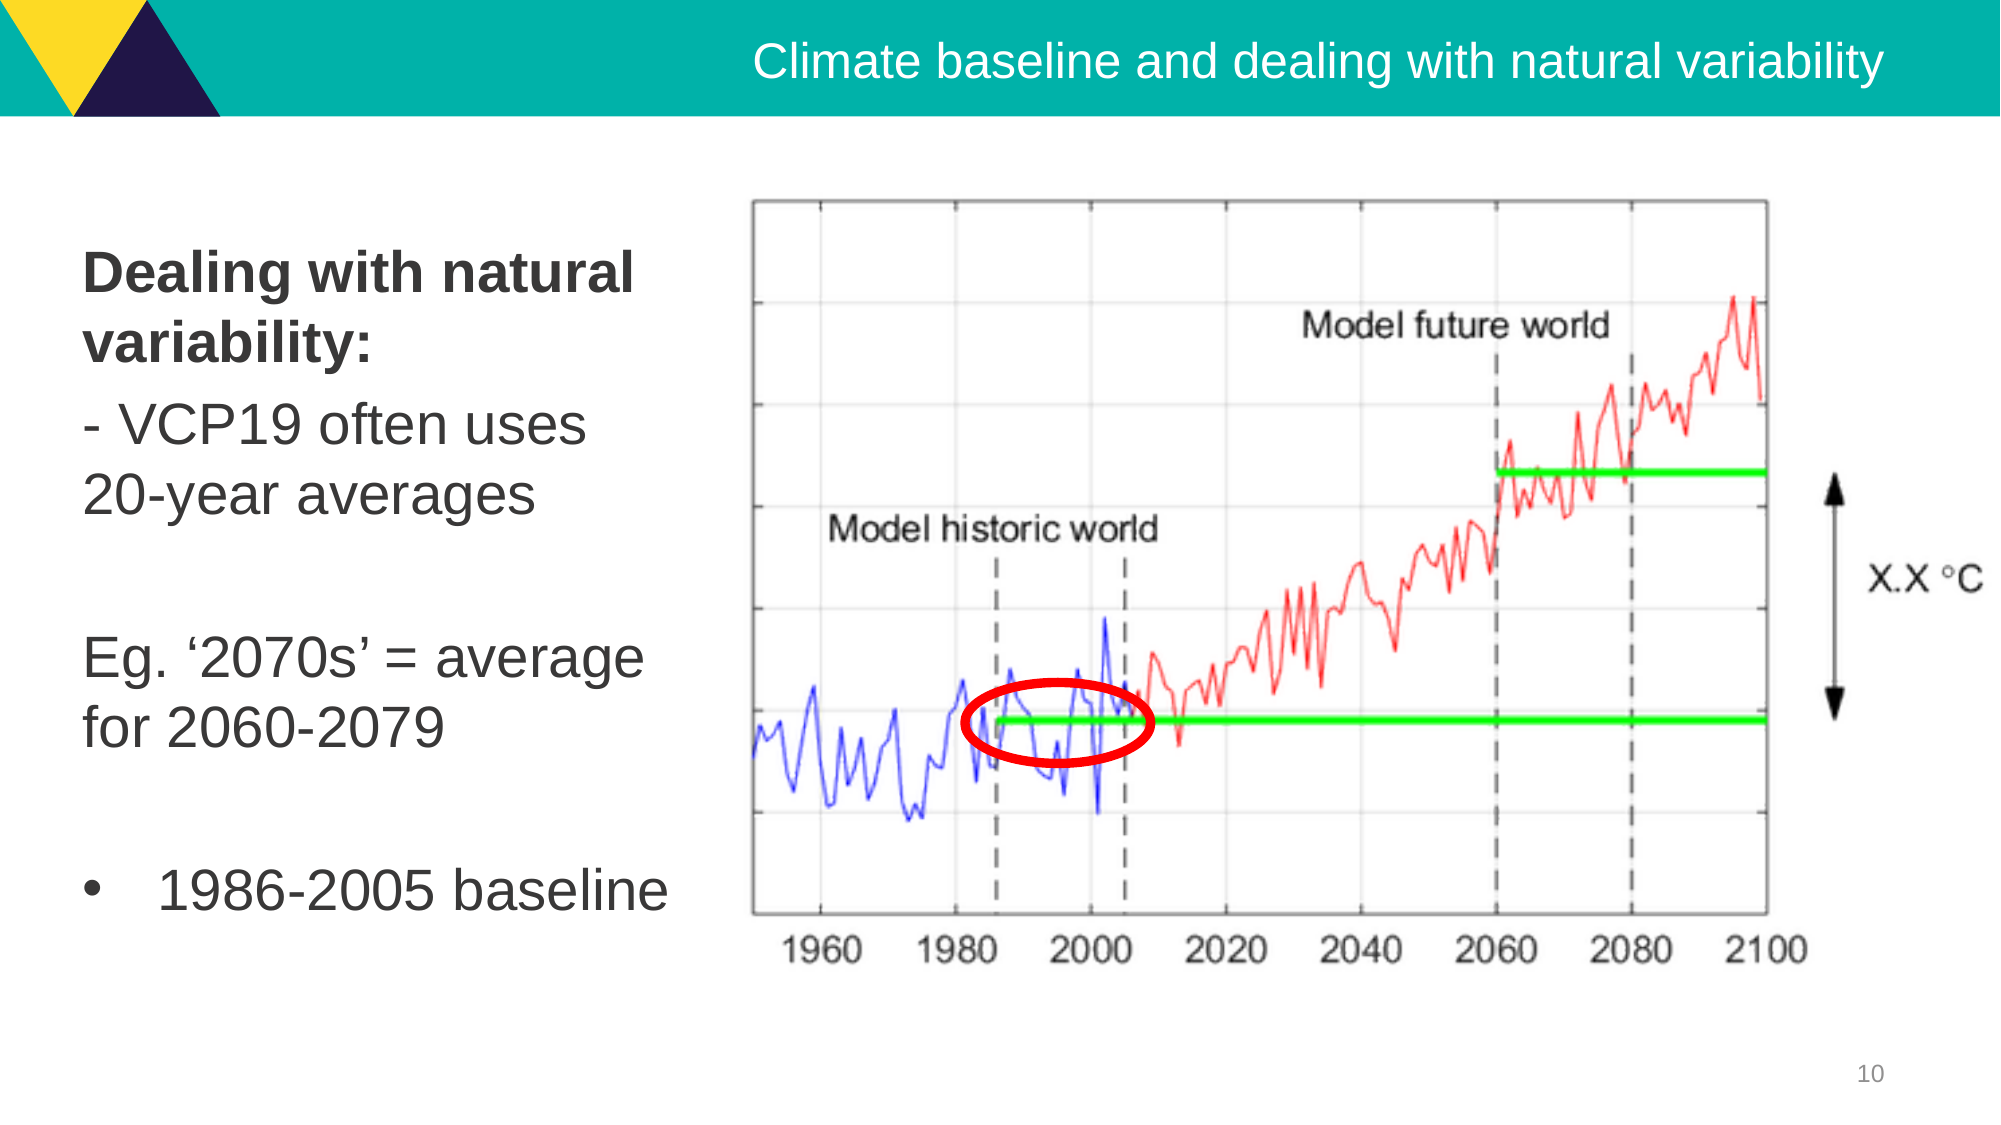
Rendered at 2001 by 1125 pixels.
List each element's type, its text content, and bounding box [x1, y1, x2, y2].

title Climate baseline and dealing with natural variability [259, 0, 1900, 117]
list Dealing with natural variability: - VCP19 often uses 20-year averages Eg. ‘2070s’ = average for 2060-2079 1986-2005 baseline [67, 227, 688, 1055]
picture [666, 143, 2000, 982]
